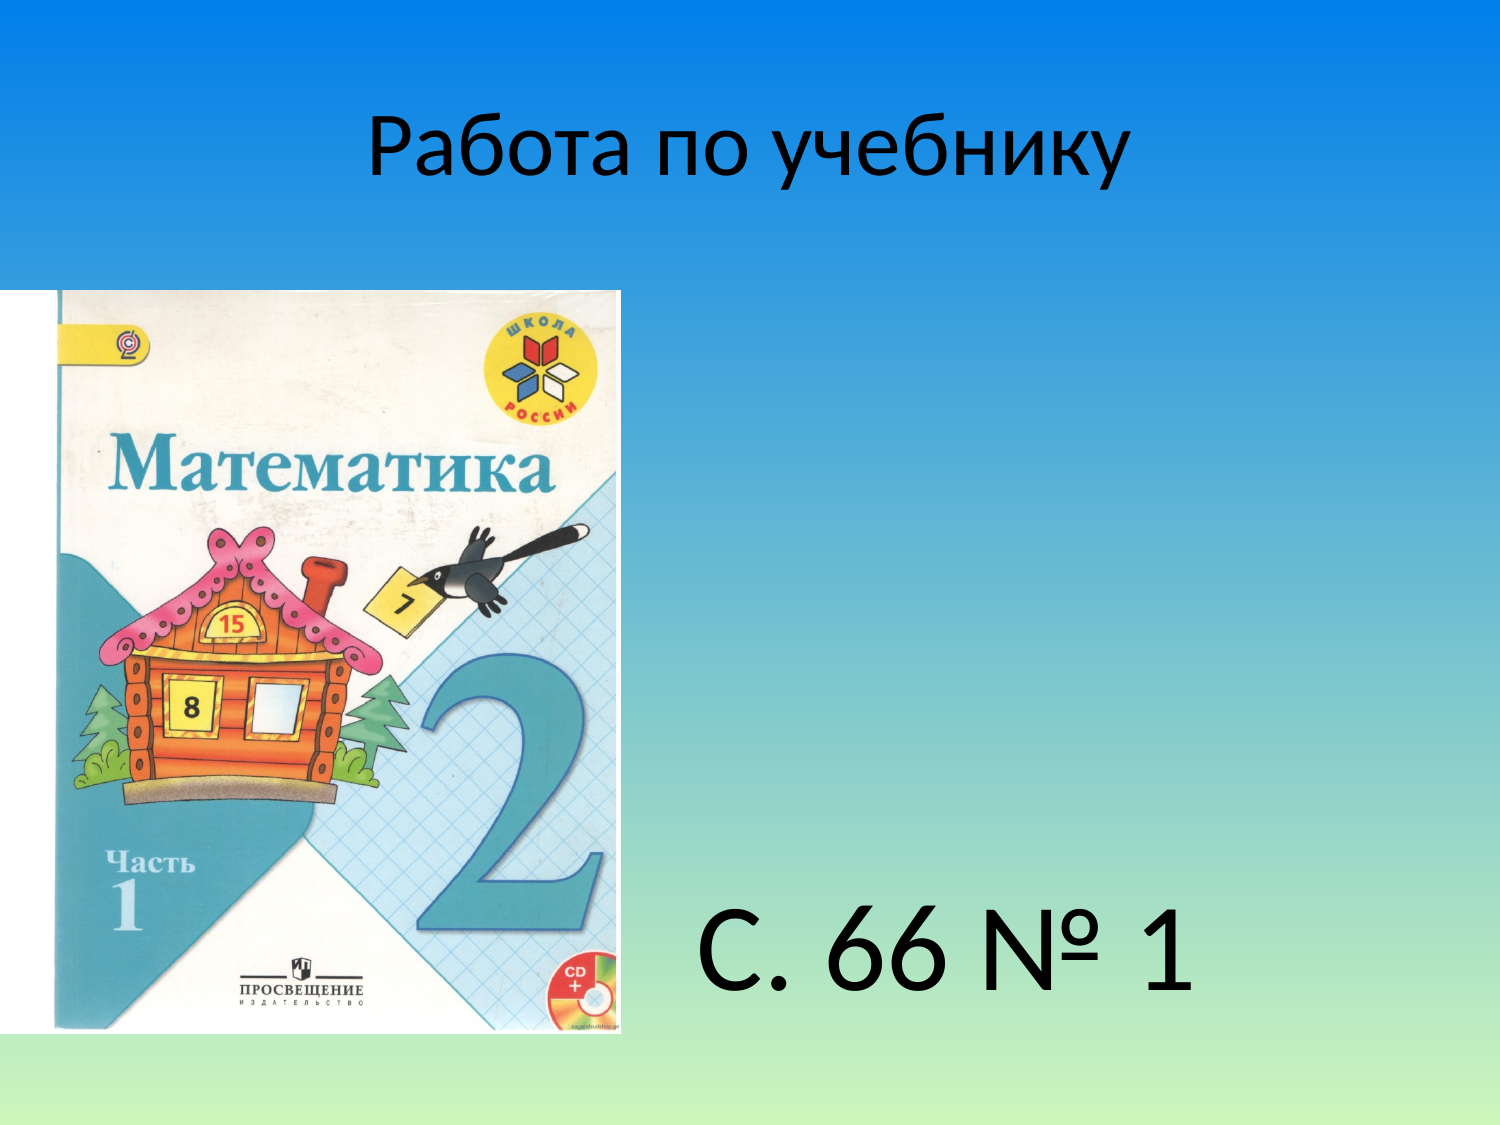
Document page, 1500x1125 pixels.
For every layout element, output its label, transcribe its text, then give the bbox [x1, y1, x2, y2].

title Работа по учебнику [75, 45, 1425, 233]
text_box С. 66 № 1 [682, 857, 1213, 1023]
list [0, 290, 621, 1034]
